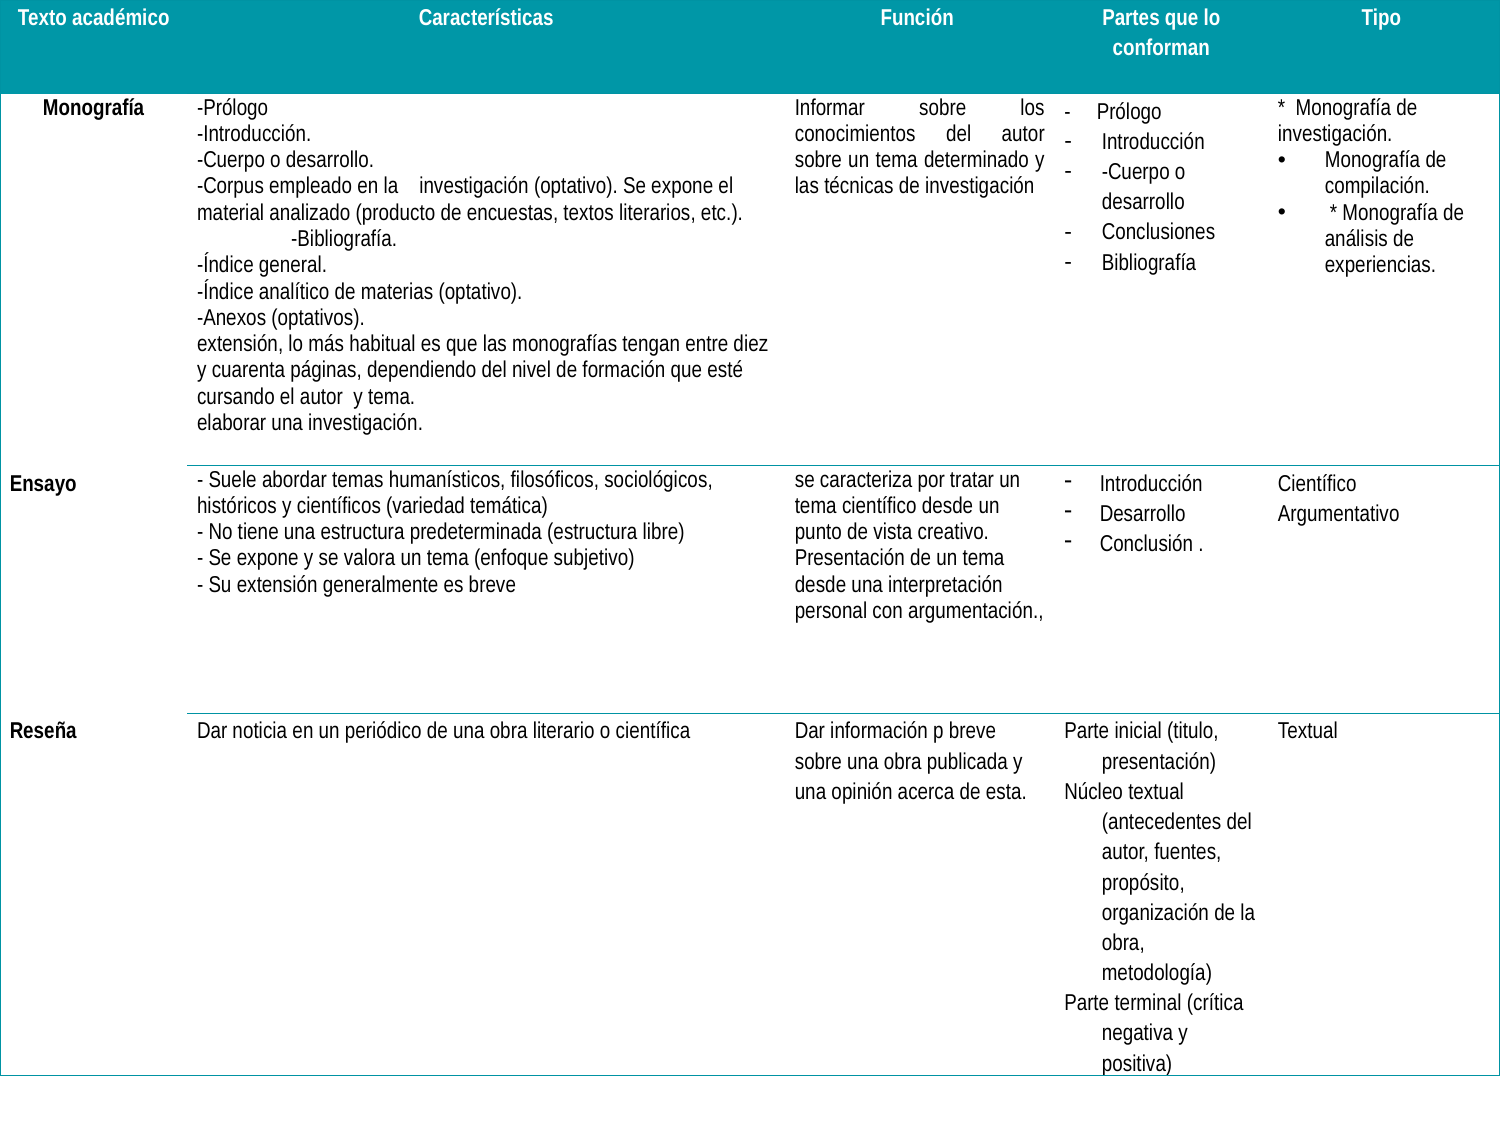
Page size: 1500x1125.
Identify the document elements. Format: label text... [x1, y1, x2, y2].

table_cell Parte inicial (titulo, presentación) Núcleo textual (antecedentes del autor, fuentes, propósito, organización de la obra, metodología) Parte terminal (crítica negativa y positiva) [1055, 714, 1268, 1075]
table_header Características [187, 1, 785, 93]
table_cell * Monografía de investigación. Monografía de compilación. * Monografía de análisis de experiencias. [1268, 94, 1499, 465]
table_cell - Suele abordar temas humanísticos, filosóficos, sociológicos, históricos y científicos (variedad temática) - No tiene una estructura predeterminada (estructura libre) - Se expone y se valora un tema (enfoque subjetivo) - Su extensión generalmente es breve [187, 466, 785, 713]
table_cell Informar sobre los conocimientos del autor sobre un tema determinado y las técnicas de investigación [785, 94, 1055, 465]
table_cell -Prólogo -Introducción. -Cuerpo o desarrollo. -Corpus empleado en la investigación (optativo). Se expone el material analizado (producto de encuestas, textos literarios, etc.). -Bibliografía. -Índice general. -Índice analítico de materias (optativo). -Anexos (optativos). extensión, lo más habitual es que las monografías tengan entre diez y cuarenta páginas, dependiendo del nivel de formación que esté cursando el autor y tema. elaborar una investigación. [187, 94, 785, 465]
table_cell Ensayo [1, 466, 187, 714]
table_cell Textual [1268, 714, 1499, 1075]
table_cell Dar noticia en un periódico de una obra literario o científica [187, 714, 785, 1075]
table_cell Dar información p breve sobre una obra publicada y una opinión acerca de esta. [785, 714, 1055, 1075]
table_cell Reseña [1, 714, 187, 1075]
table_header Texto académico [1, 1, 187, 94]
table_header Función [785, 1, 1055, 93]
table_header Tipo [1268, 1, 1499, 93]
table_cell - Prólogo Introducción -Cuerpo o desarrollo Conclusiones Bibliografía [1055, 94, 1268, 465]
table_cell se caracteriza por tratar un tema científico desde un punto de vista creativo. Presentación de un tema desde una interpretación personal con argumentación., [785, 466, 1055, 713]
table_cell Monografía [1, 94, 187, 466]
table_cell Científico Argumentativo [1268, 466, 1499, 713]
table_cell Introducción Desarrollo Conclusión . [1055, 466, 1268, 713]
table_header Partes que lo conforman [1055, 1, 1268, 93]
